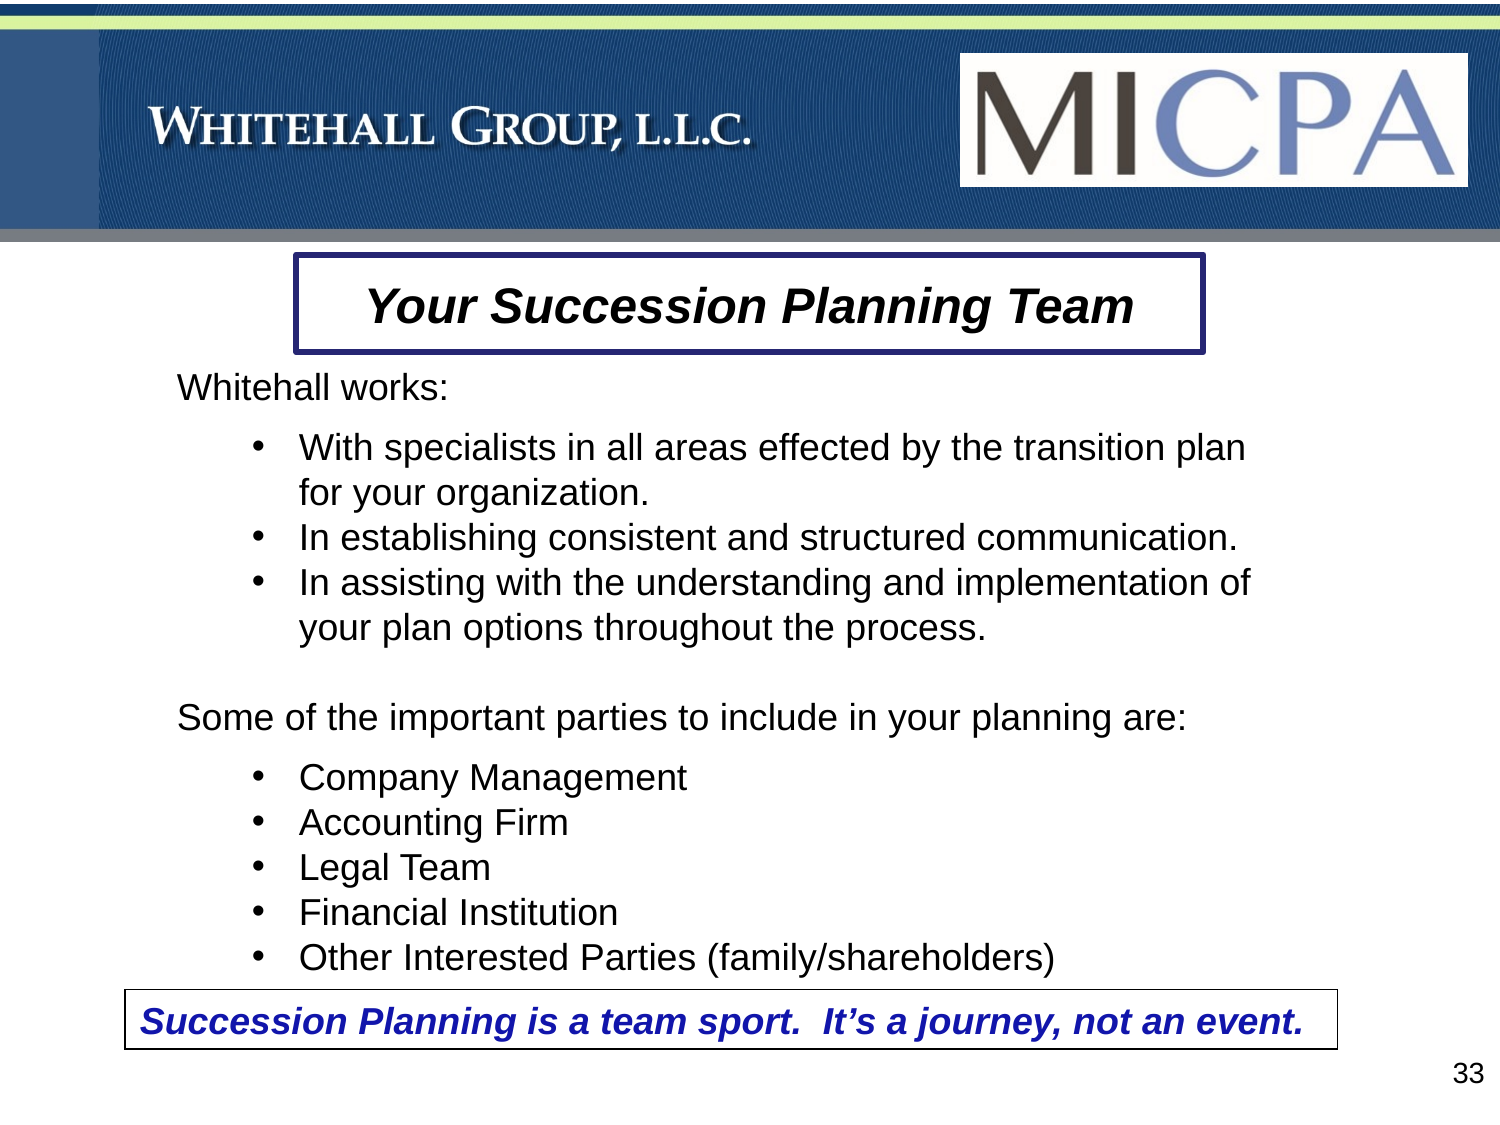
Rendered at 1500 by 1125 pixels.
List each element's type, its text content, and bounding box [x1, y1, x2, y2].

slide_number 33 [1149, 1046, 1500, 1125]
title Your Succession Planning Team [296, 254, 1204, 353]
text_box Whitehall works: With specialists in all areas effected by the transition plan for your organization. In establishing consistent and structured communication. In assisting with the understanding and implementation of your plan options throughout the process. Some of the important parties to include in your planning are: Company Management Accounting Firm Legal Team Financial Institution Other Interested Parties (family/shareholders) [162, 355, 1300, 986]
picture [0, 4, 1500, 243]
text_box Succession Planning is a team sport. It’s a journey, not an event. [124, 989, 1338, 1050]
